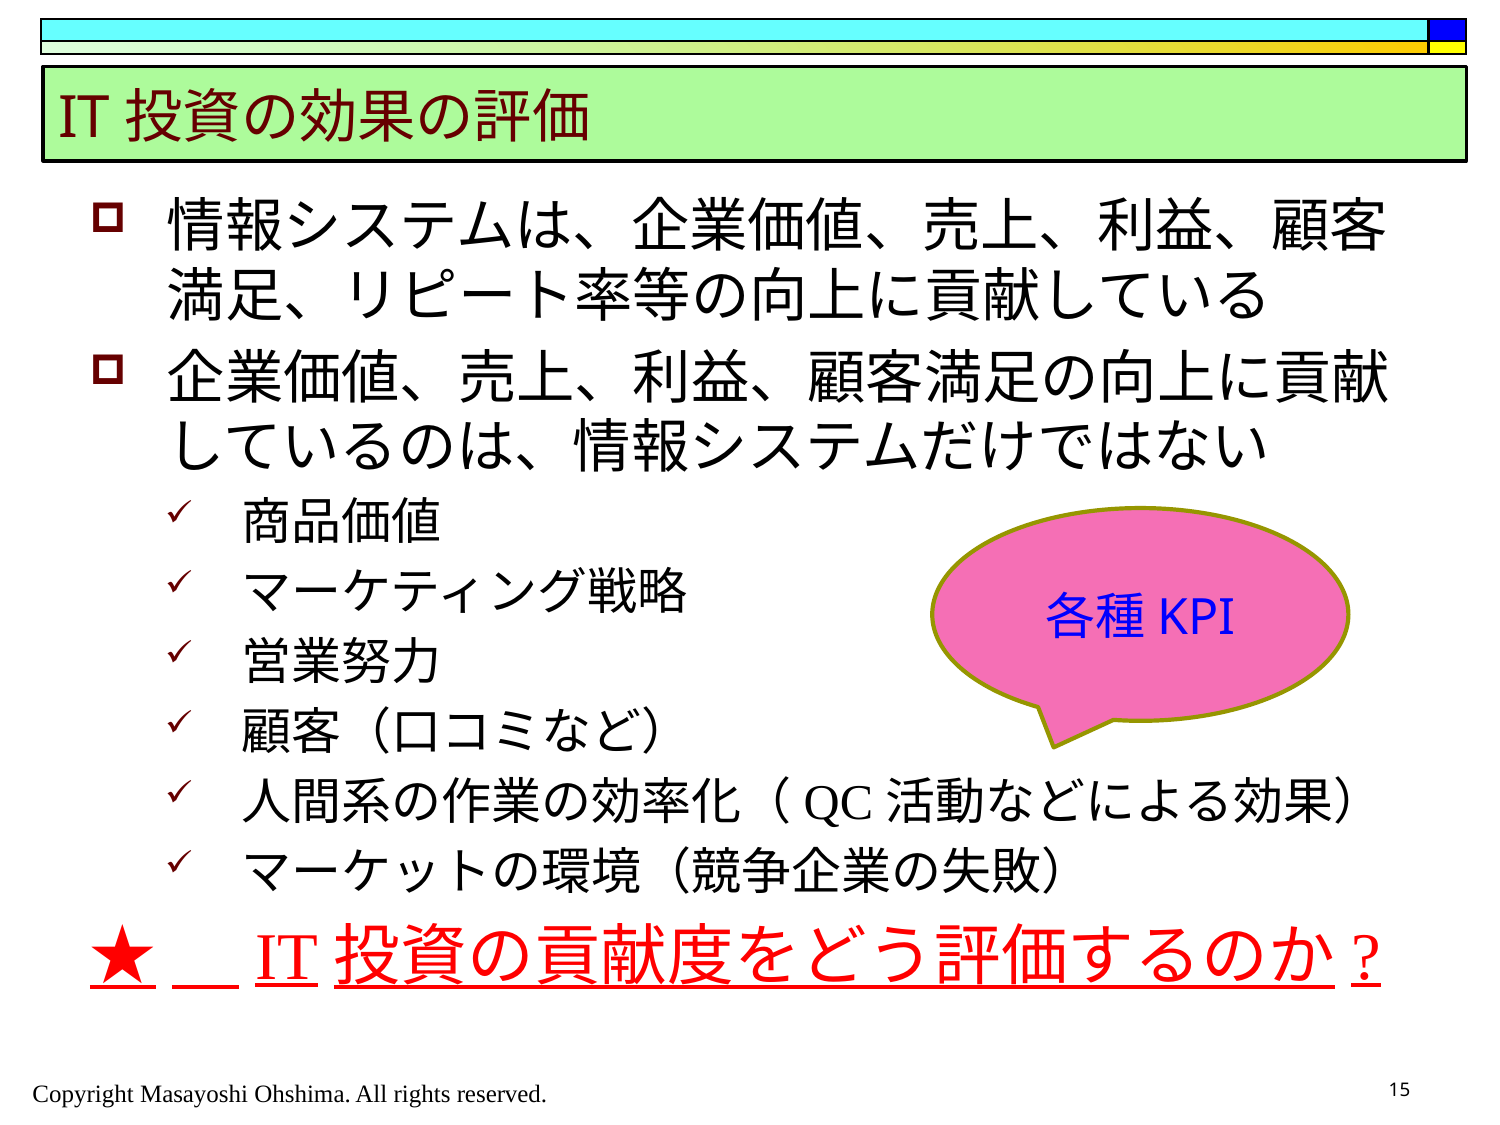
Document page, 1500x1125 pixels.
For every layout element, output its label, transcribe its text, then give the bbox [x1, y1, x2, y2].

text_box 情報システムは、企業価値、売上、利益、顧客満足、リピート率等の向上に貢献している 企業価値、売上、利益、顧客満足の向上に貢献しているのは、情報システムだけではない 商品価値 マーケティング戦略 営業努力 顧客（口コミなど） 人間系の作業の効率化（QC活動などによる効果） マーケットの環境（競争企業の失敗） ★ IT投資の貢献度をどう評価するのか? [74, 180, 1436, 1056]
text_box 各種KPI [930, 505, 1351, 750]
title IT投資の効果の評価 [41, 65, 1468, 163]
text_box 15 [1112, 1070, 1425, 1100]
